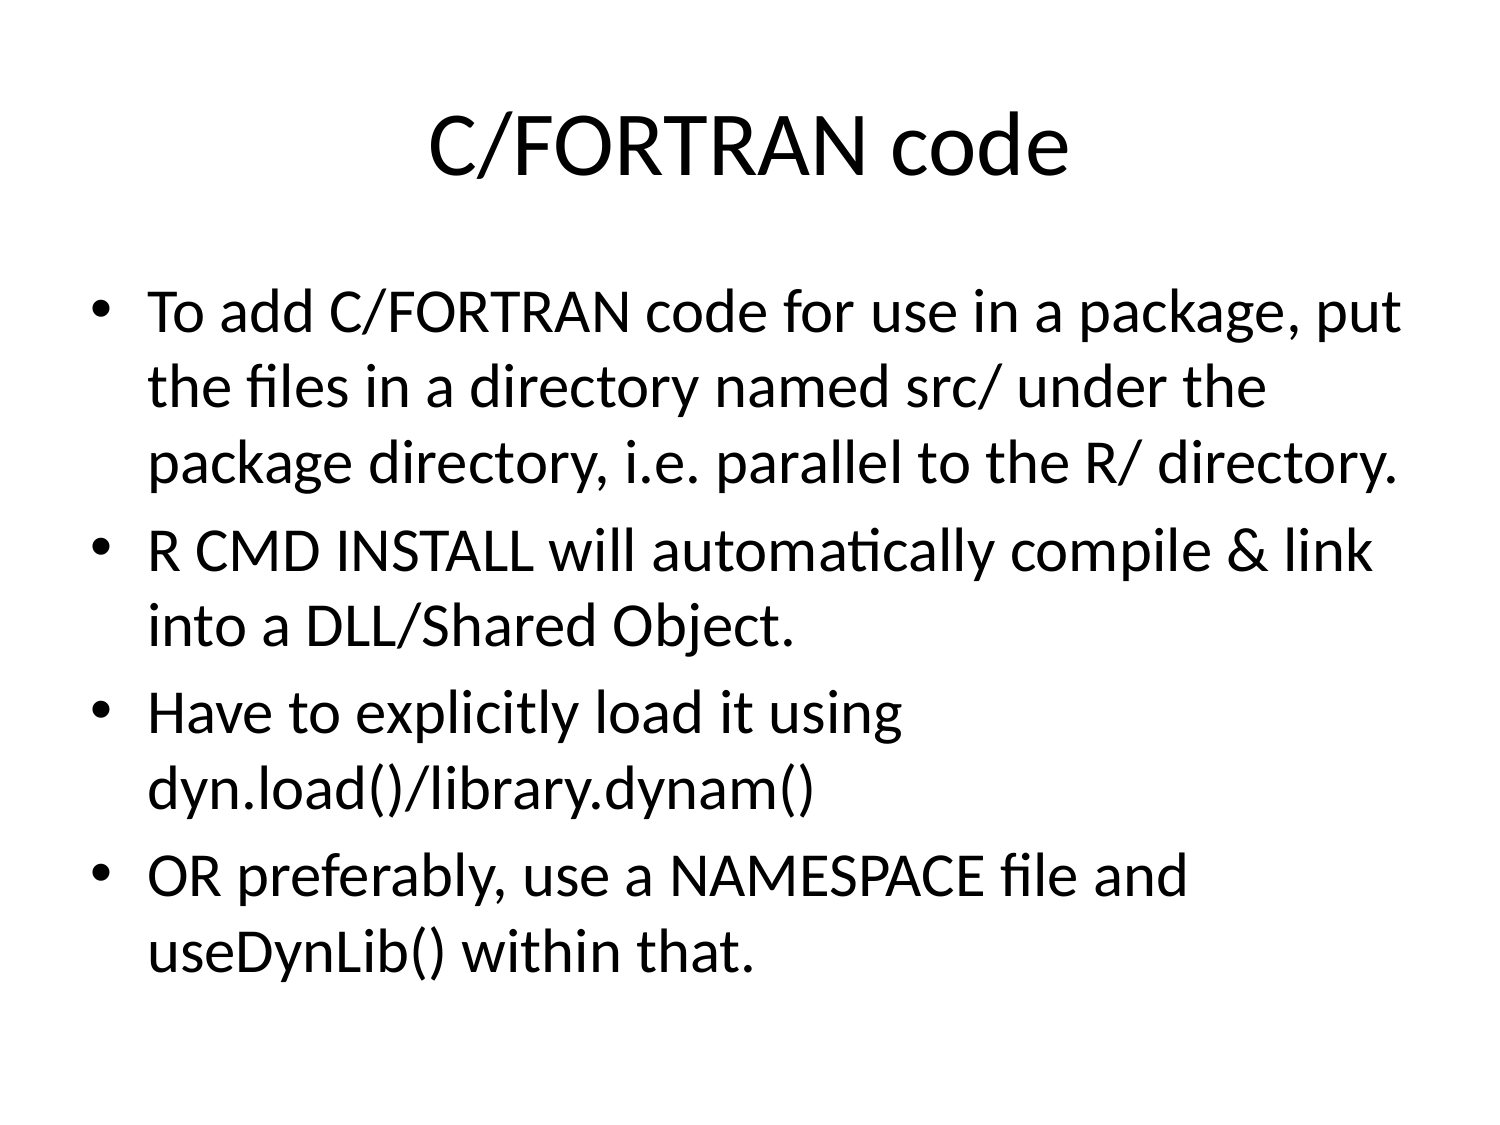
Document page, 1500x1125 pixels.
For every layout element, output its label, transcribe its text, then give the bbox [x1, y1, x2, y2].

title C/FORTRAN code [75, 45, 1425, 233]
list To add C/FORTRAN code for use in a package, put the files in a directory named src/ under the package directory, i.e. parallel to the R/ directory. R CMD INSTALL will automatically compile & link into a DLL/Shared Object. Have to explicitly load it using dyn.load()/library.dynam() OR preferably, use a NAMESPACE file and useDynLib() within that. [75, 262, 1425, 1005]
